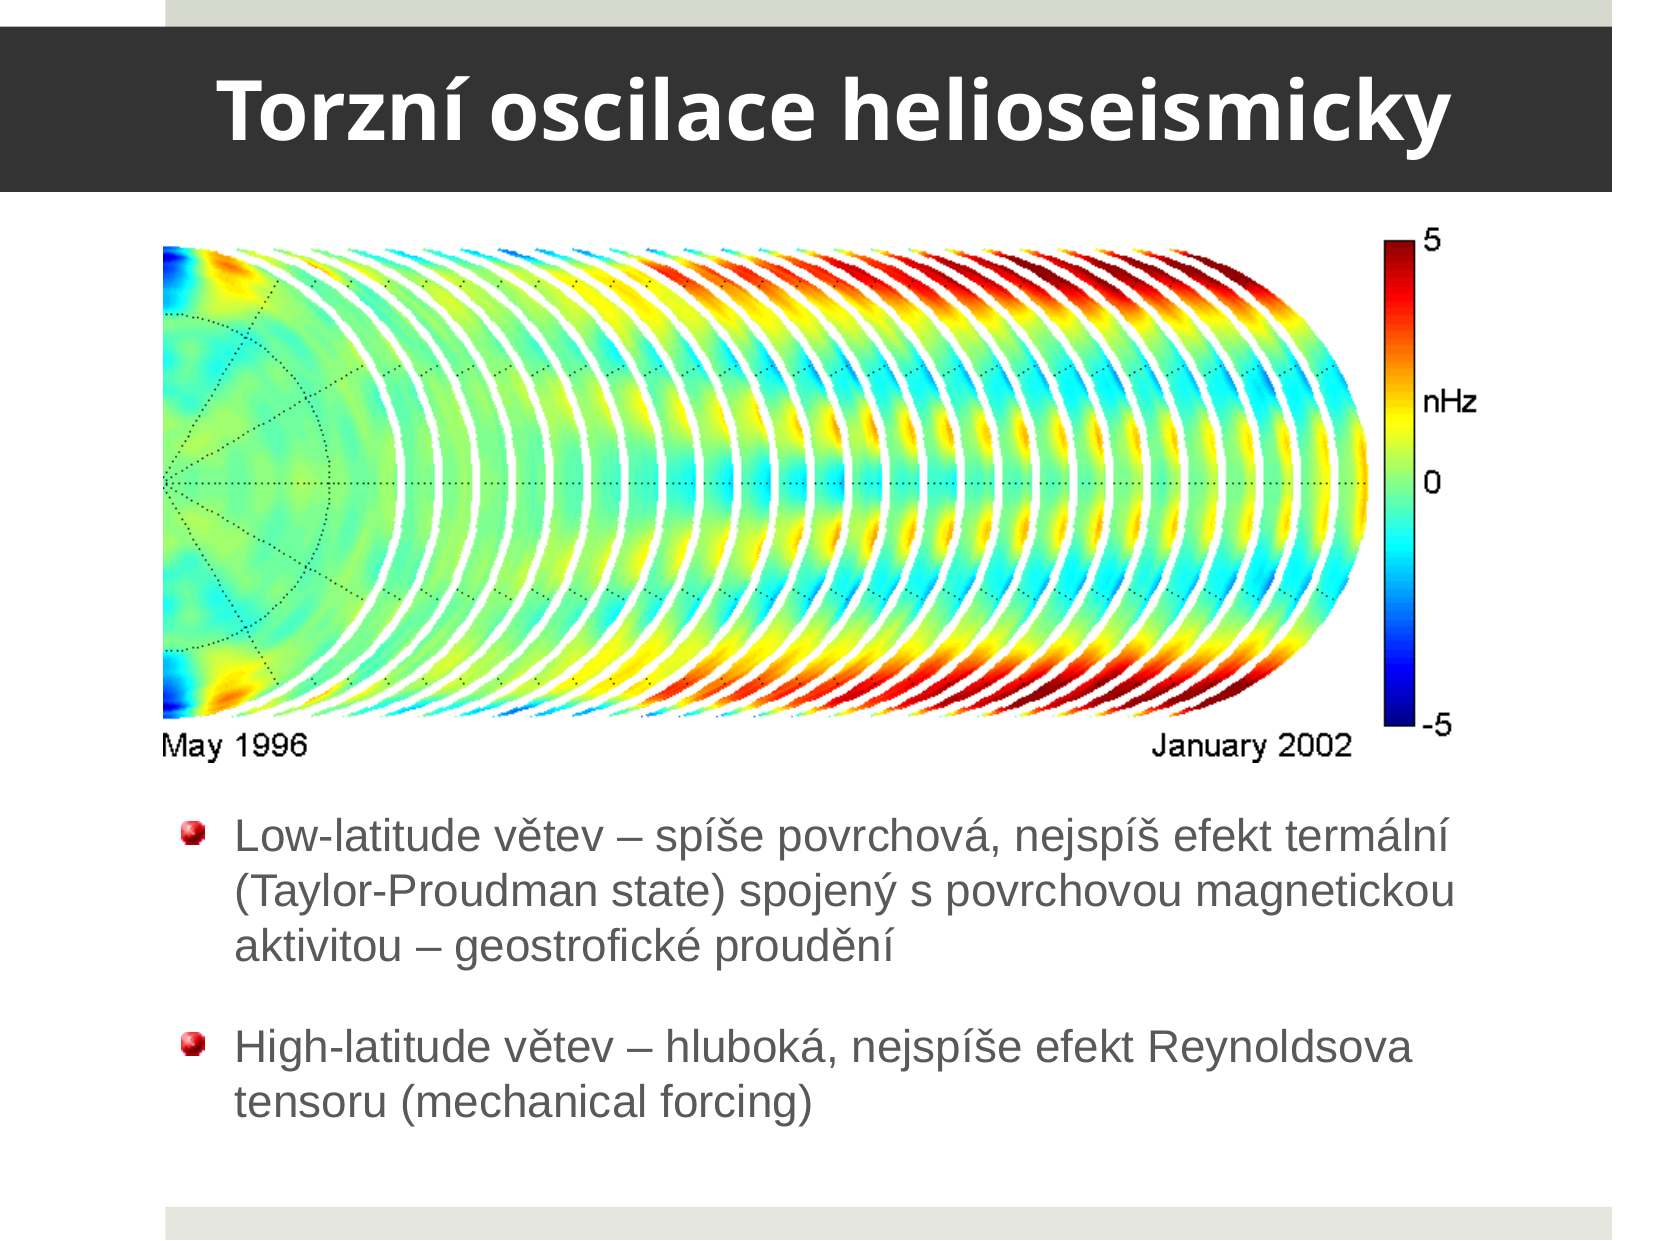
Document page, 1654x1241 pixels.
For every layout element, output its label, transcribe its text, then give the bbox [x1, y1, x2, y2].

list Low-latitude větev – spíše povrchová, nejspíš efekt termální (Taylor-Proudman state) spojený s povrchovou magnetickou aktivitou – geostrofické proudění High-latitude větev – hluboká, nejspíše efekt Reynoldsova tensoru (mechanical forcing) [165, 797, 1524, 1179]
picture [181, 821, 205, 845]
picture [163, 220, 1479, 764]
picture [181, 1032, 205, 1056]
title Torzní oscilace helioseismicky [0, 26, 1612, 192]
